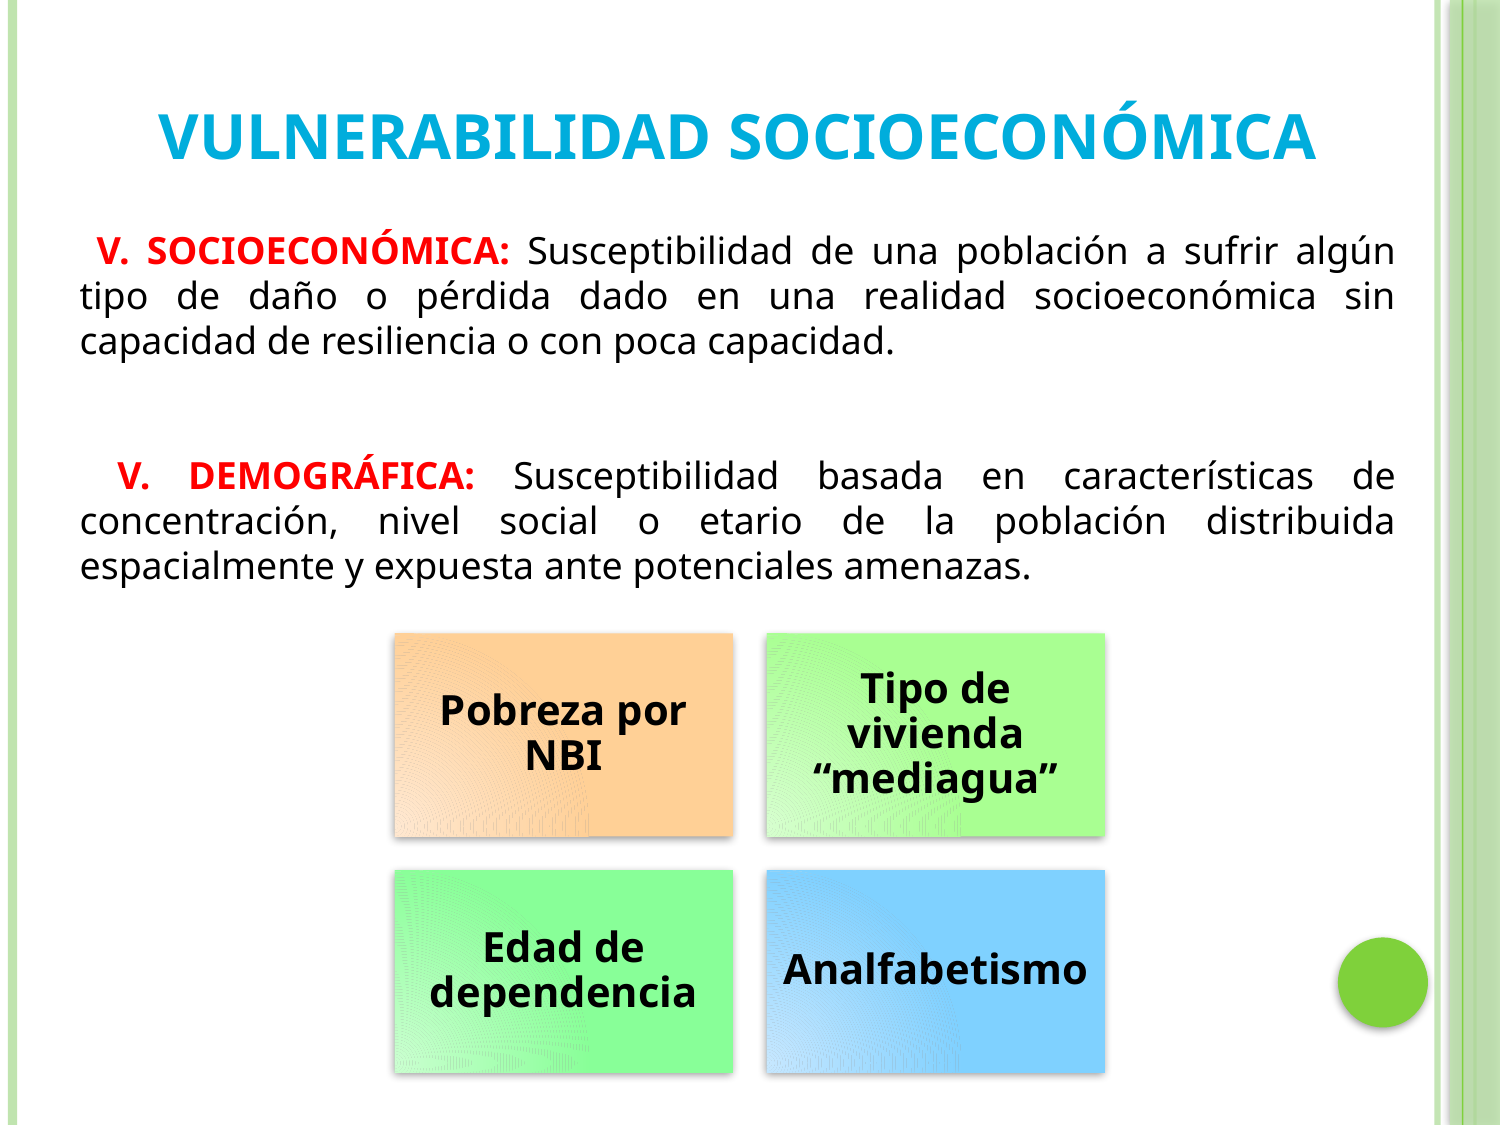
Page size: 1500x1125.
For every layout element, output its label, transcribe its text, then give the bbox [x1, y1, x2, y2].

text_box VULNERABILIDAD SOCIOECONÓMICA [143, 90, 1348, 180]
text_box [371, 632, 1129, 1074]
text_box V. SOCIOECONÓMICA: Susceptibilidad de una población a sufrir algún tipo de daño o pérdida dado en una realidad socioeconómica sin capacidad de resiliencia o con poca capacidad. V. DEMOGRÁFICA: Susceptibilidad basada en características de concentración, nivel social o etario de la población distribuida espacialmente y expuesta ante potenciales amenazas. [64, 219, 1412, 595]
